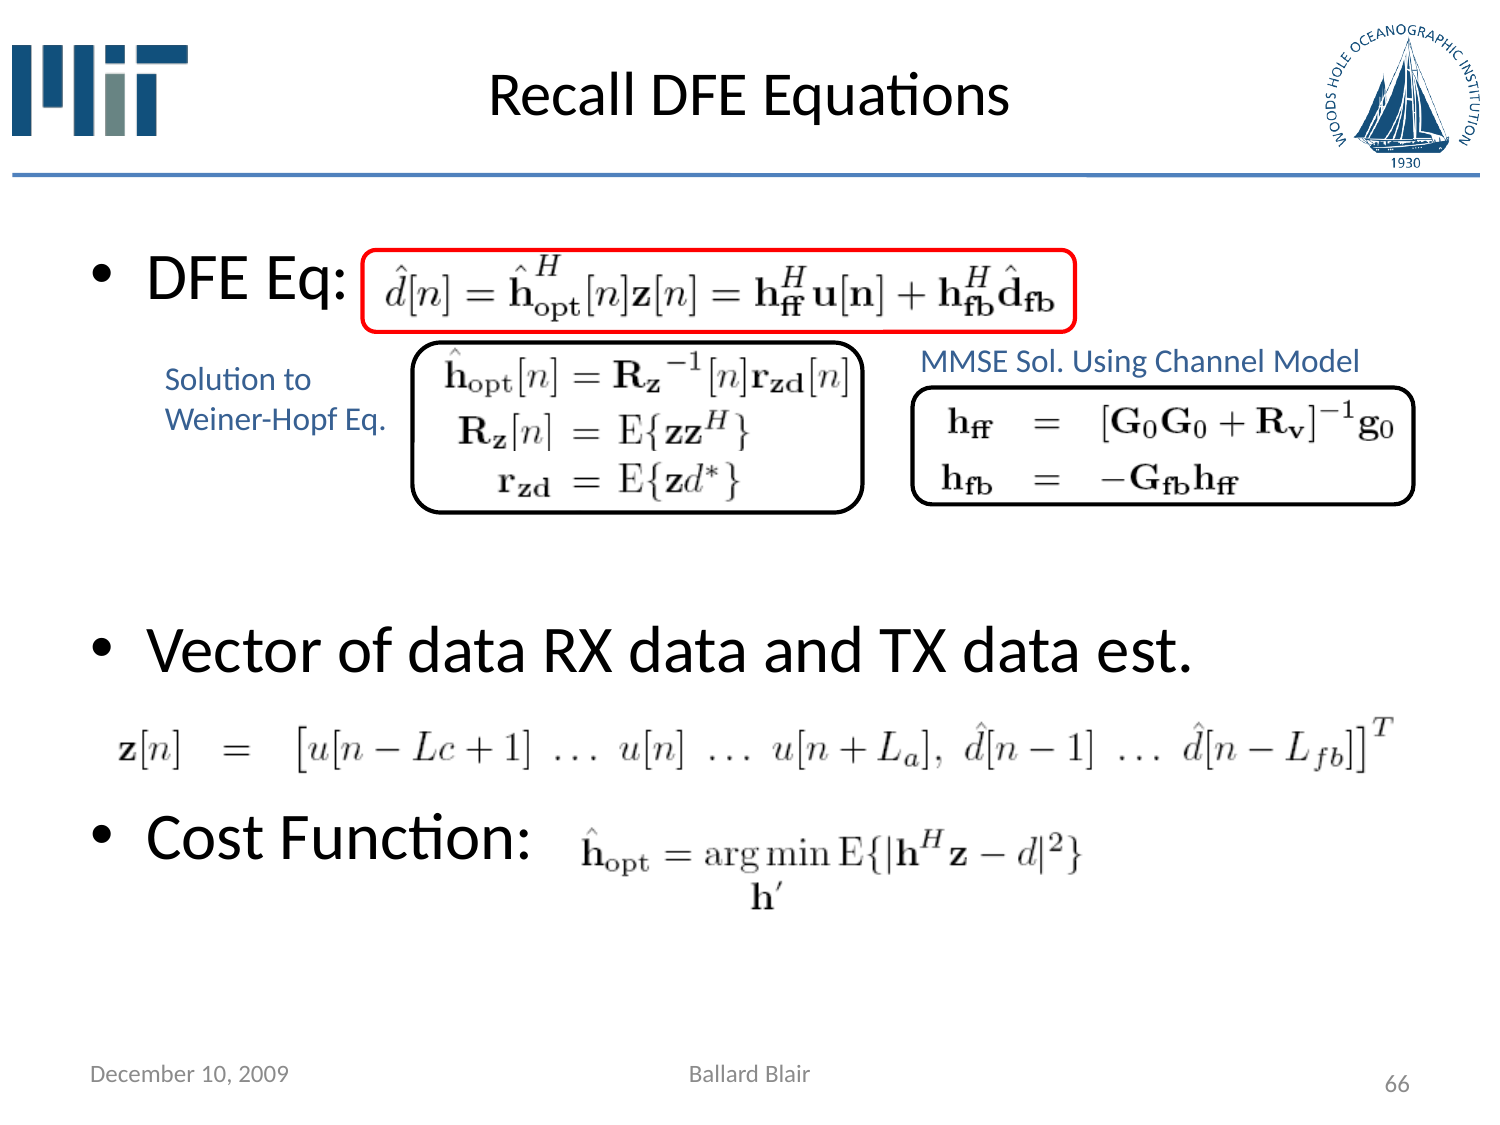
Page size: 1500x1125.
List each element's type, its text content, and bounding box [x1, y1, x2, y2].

footer Ballard Blair [512, 1042, 988, 1103]
picture [549, 812, 1101, 930]
picture [431, 341, 863, 513]
slide_number 66 [1074, 1052, 1425, 1113]
text_box [410, 343, 482, 515]
text_box Solution to Weiner-Hopf Eq. [150, 349, 413, 445]
picture [102, 712, 1397, 778]
text_box [360, 247, 1078, 334]
picture [374, 249, 1063, 326]
title Recall DFE Equations [200, 45, 1300, 136]
picture [12, 45, 188, 136]
picture [931, 391, 1397, 501]
picture [1325, 24, 1480, 168]
text_box MMSE Sol. Using Channel Model [905, 331, 1400, 387]
text_box [748, 410, 865, 515]
text_box [910, 386, 1416, 507]
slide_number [75, 1042, 425, 1103]
list DFE Eq: Vector of data RX data and TX data est. Cost Function: [75, 224, 1425, 1005]
